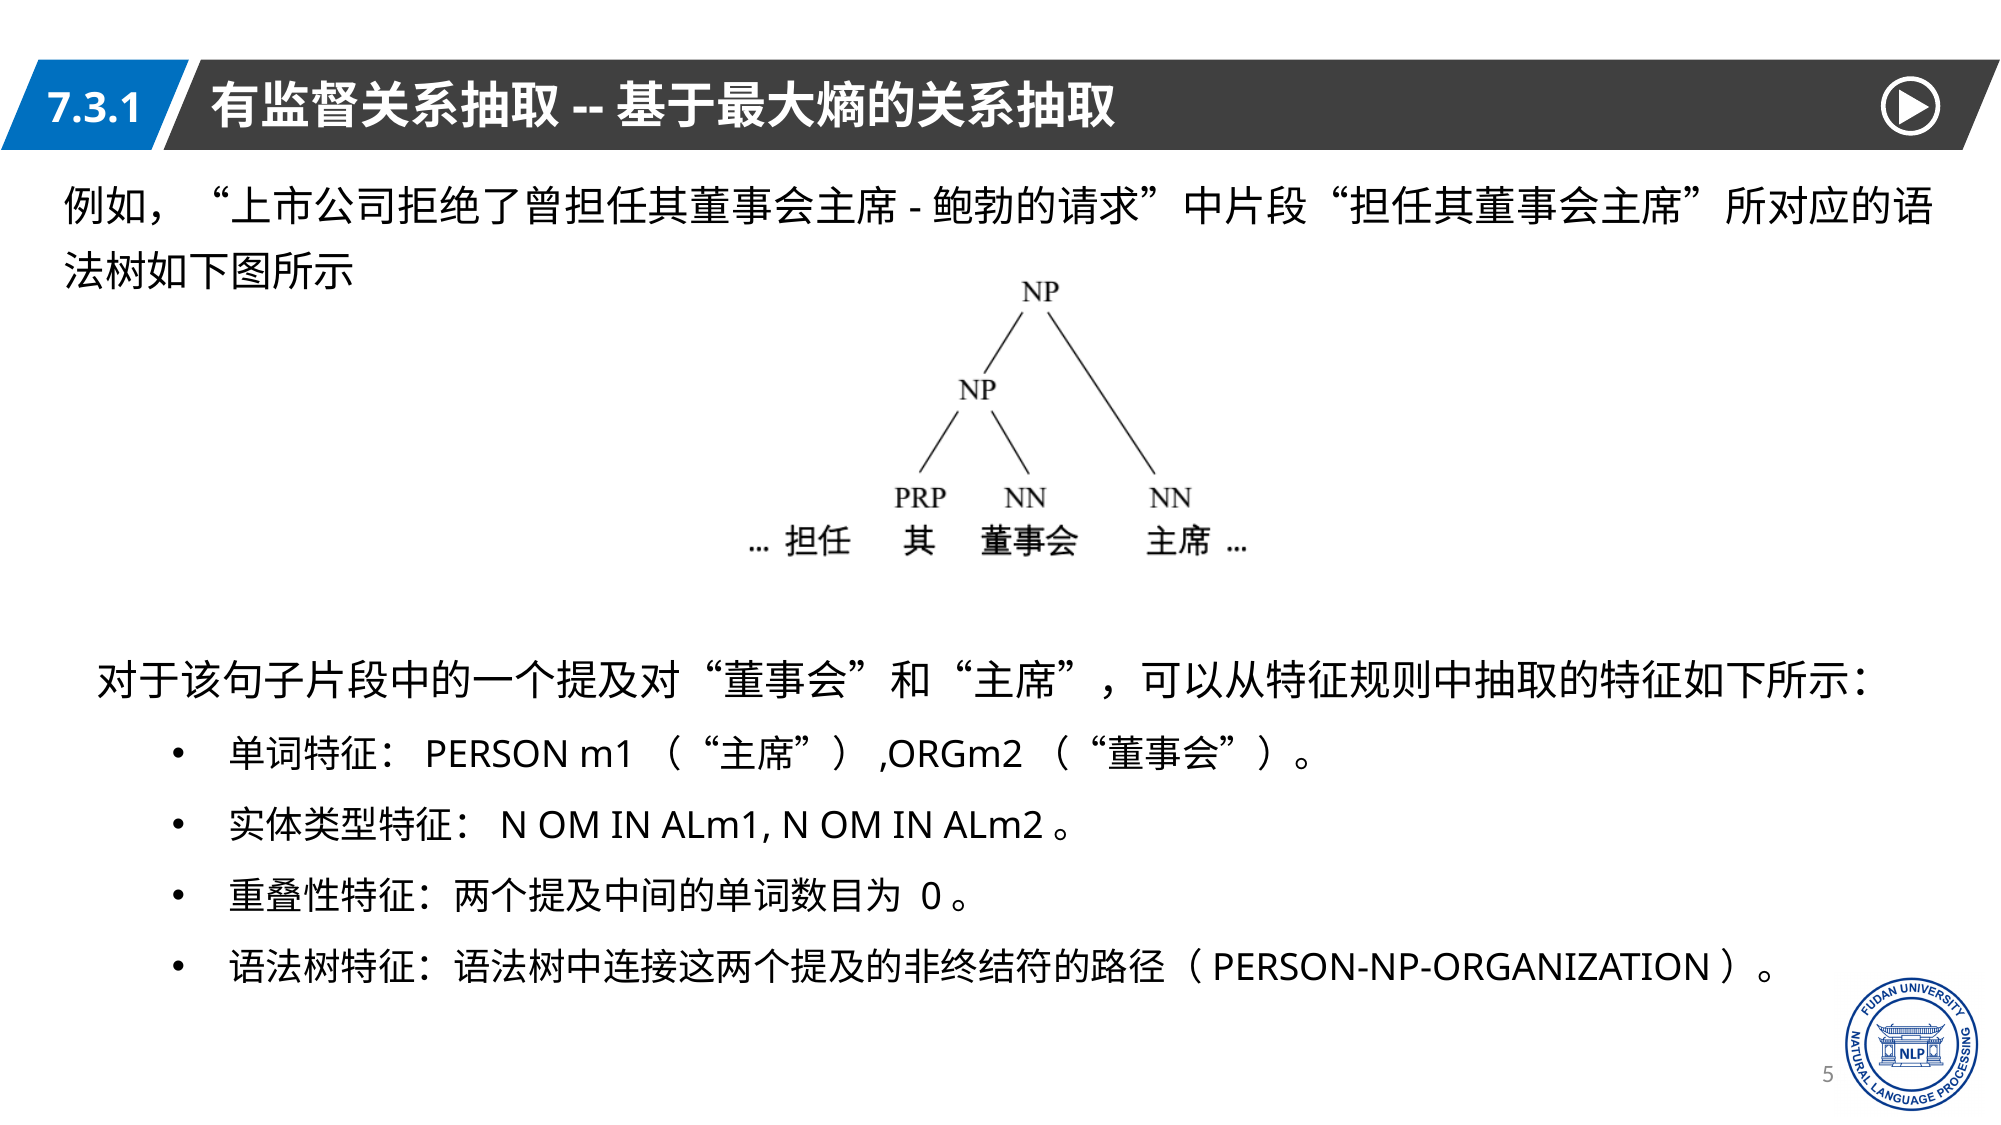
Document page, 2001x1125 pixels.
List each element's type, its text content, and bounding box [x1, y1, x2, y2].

text_box 7.3.1 [26, 73, 164, 138]
picture [723, 260, 1277, 583]
picture [1834, 996, 1985, 1117]
text_box [1, 89, 157, 150]
text_box 例如，“上市公司拒绝了曾担任其董事会主席-鲍勃的请求”中片段“担任其董事会主席”所对应的语法树如下图所示 [48, 156, 1952, 302]
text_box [1883, 78, 1939, 134]
text_box [32, 59, 189, 120]
text_box 对于该句子片段中的一个提及对“董事会”和“主席”，可以从特征规则中抽取的特征如下所示： 单词特征：PERSON m1（“主席”）,ORGm2（“董事会”）。 实体类型特征：N OM IN ALm1, N OM IN ALm2。 重叠性特征：两个提及中间的单词数目为 0。 语法树特征：语法树中连接这两个提及的非终结符的路径（PERSON-NP-ORGANIZATION）。 [82, 631, 1985, 996]
text_box [163, 59, 2000, 150]
slide_number 56 [1412, 1042, 1863, 1103]
text_box 有监督关系抽取--基于最大熵的关系抽取 [195, 66, 1131, 142]
